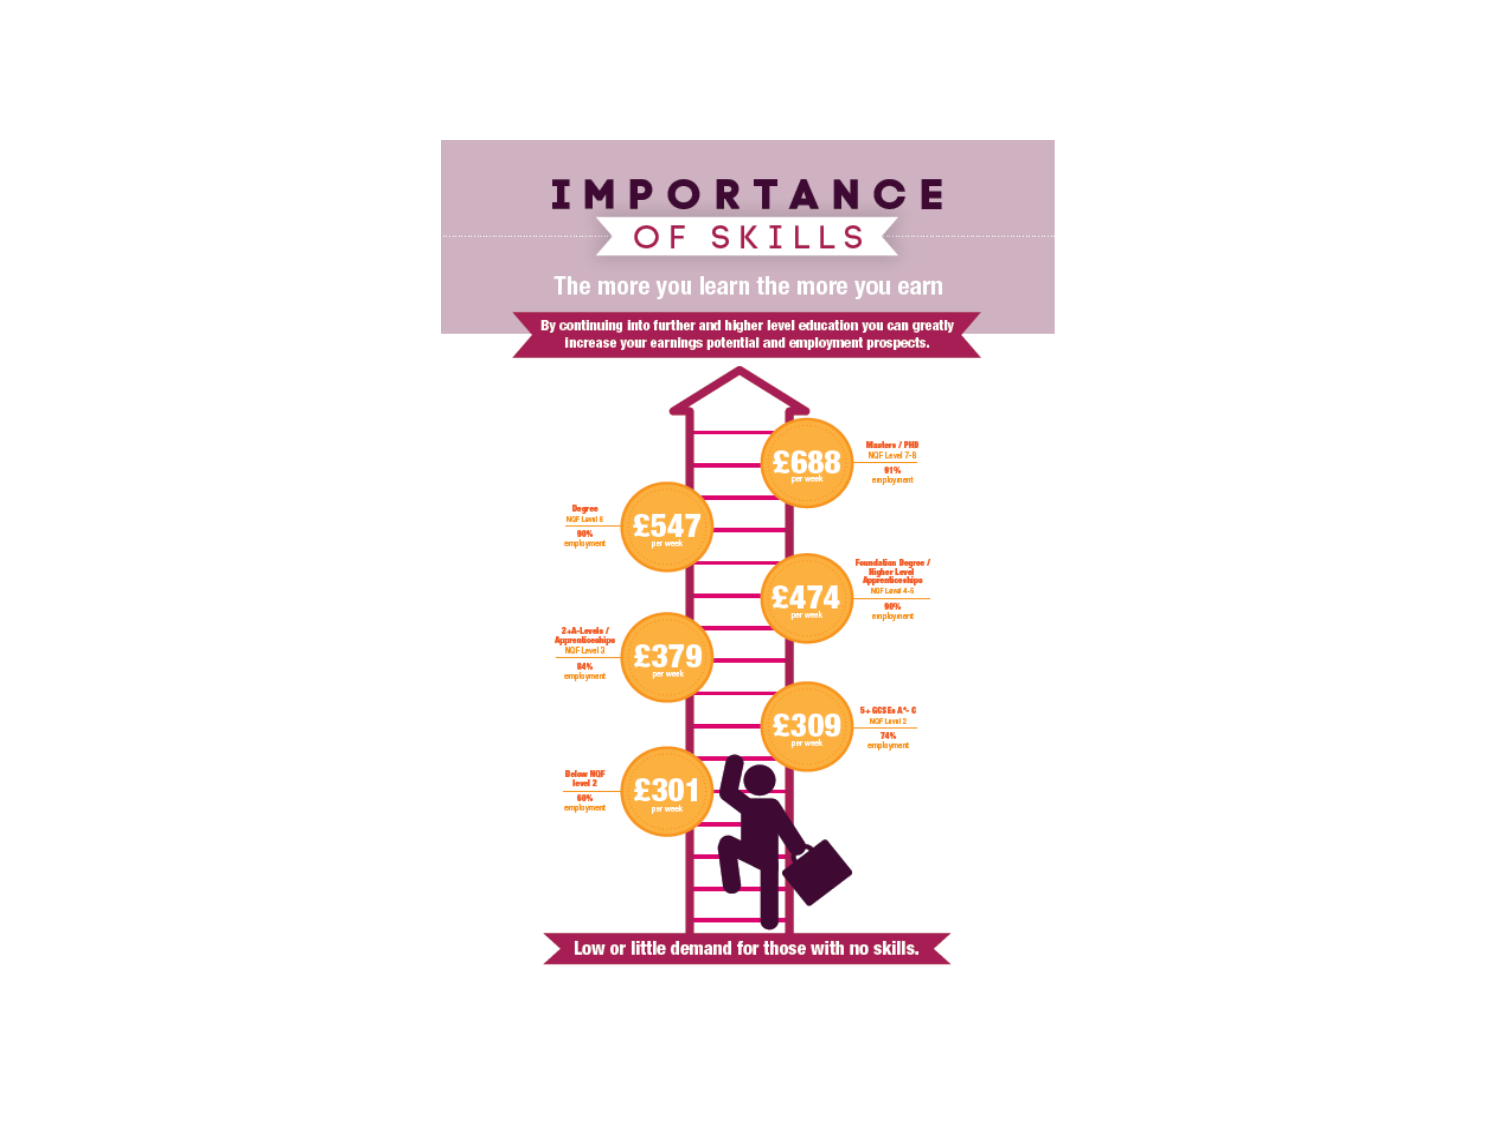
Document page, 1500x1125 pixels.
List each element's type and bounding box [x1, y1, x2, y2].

list [440, 140, 1055, 985]
